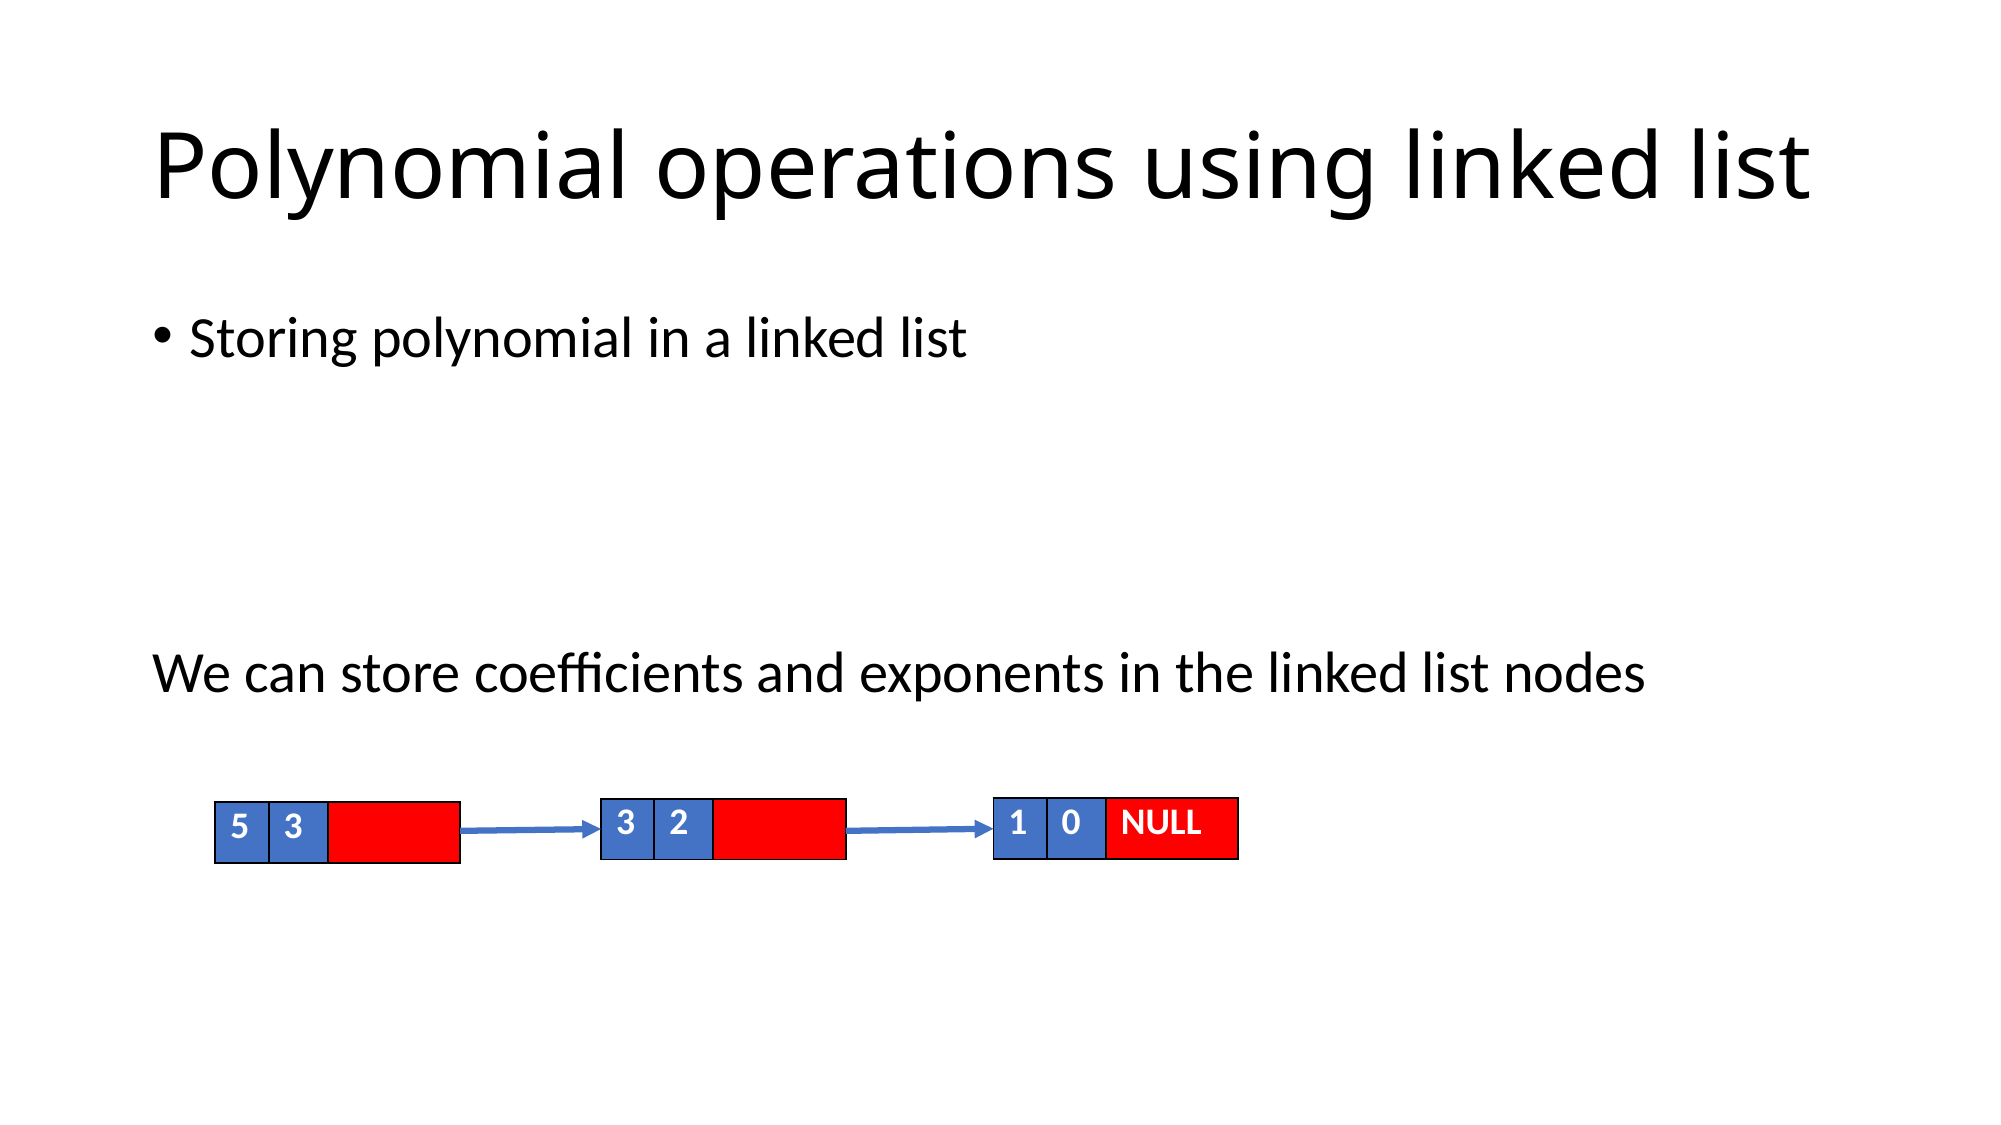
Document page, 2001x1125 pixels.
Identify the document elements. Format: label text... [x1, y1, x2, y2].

table_header 3 [270, 803, 327, 862]
table_header 2 [655, 800, 712, 859]
table_header 0 [1048, 799, 1105, 858]
table_header [714, 800, 845, 859]
table_header [329, 803, 459, 862]
table_header NULL [1107, 799, 1237, 858]
table_header 1 [994, 799, 1046, 858]
title Polynomial operations using linked list [137, 59, 1863, 278]
table_header 3 [602, 800, 653, 859]
table_header 5 [216, 803, 268, 862]
